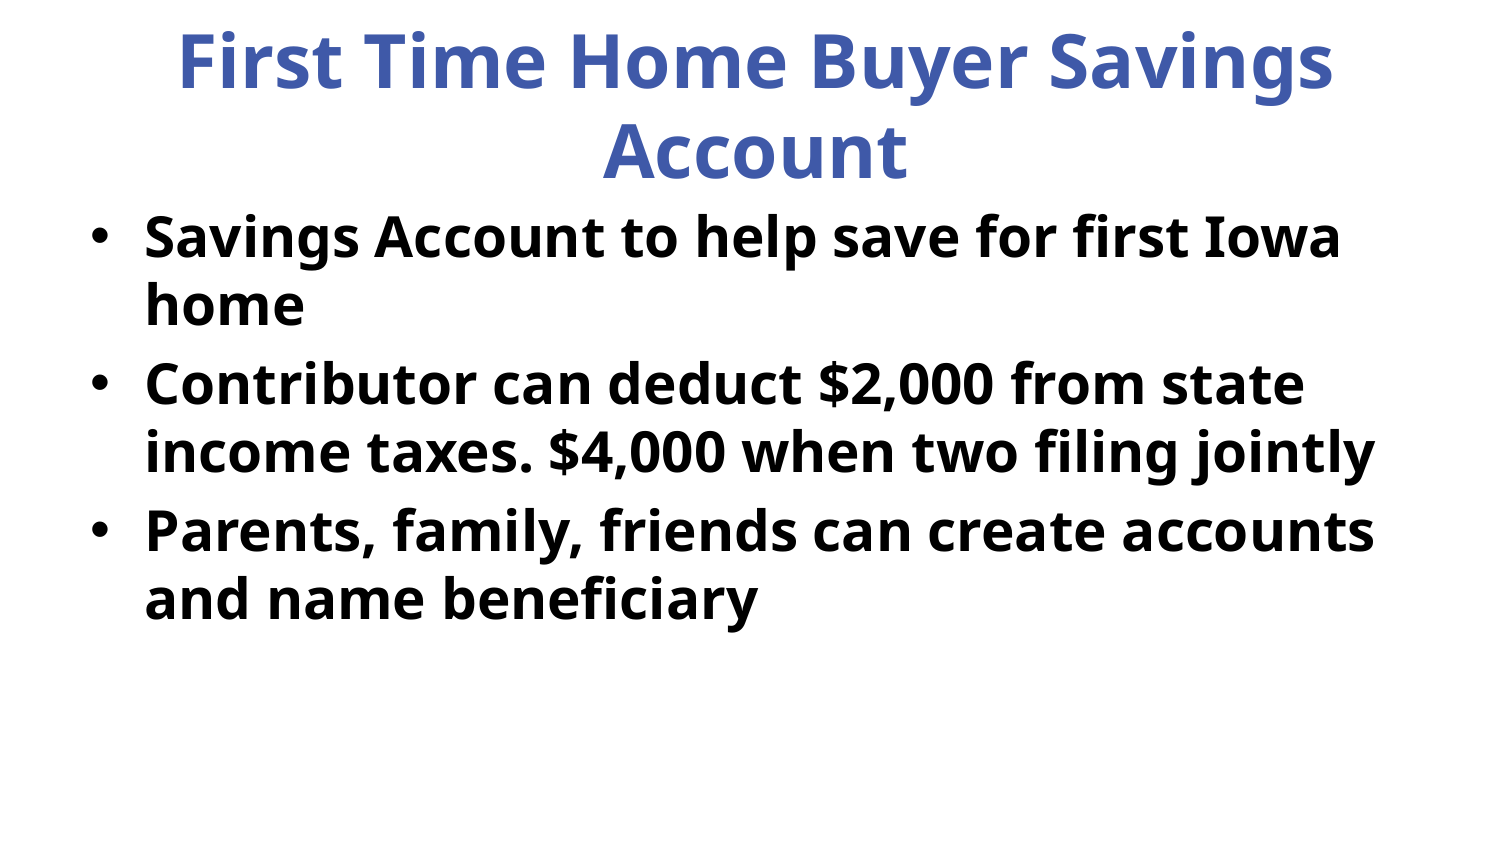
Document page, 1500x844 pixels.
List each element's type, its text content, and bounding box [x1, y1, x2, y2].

title First Time Home Buyer Savings Account [12, 33, 1500, 175]
list Savings Account to help save for first Iowa home Contributor can deduct $2,000 from state income taxes. $4,000 when two filing jointly Parents, family, friends can create accounts and name beneficiary [75, 193, 1425, 697]
